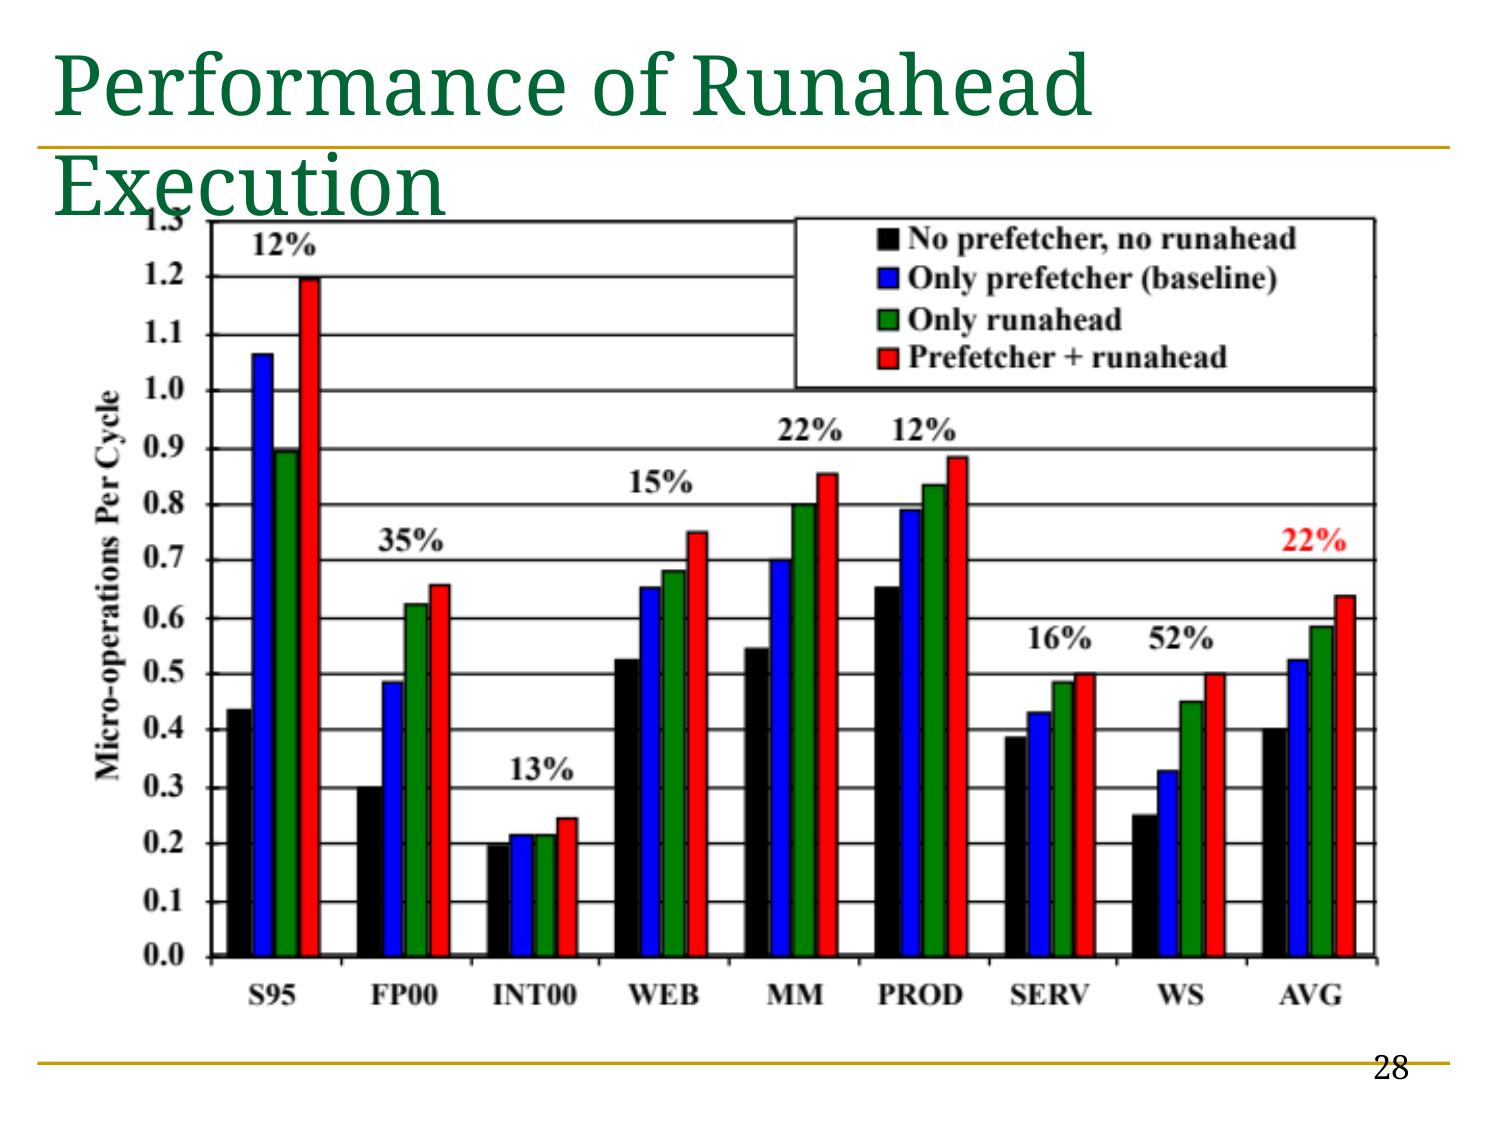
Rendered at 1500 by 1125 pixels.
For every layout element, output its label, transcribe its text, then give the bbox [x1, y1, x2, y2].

title Performance of Runahead Execution [37, 24, 1450, 200]
slide_number 28 [1074, 1023, 1426, 1100]
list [49, 162, 1413, 1047]
